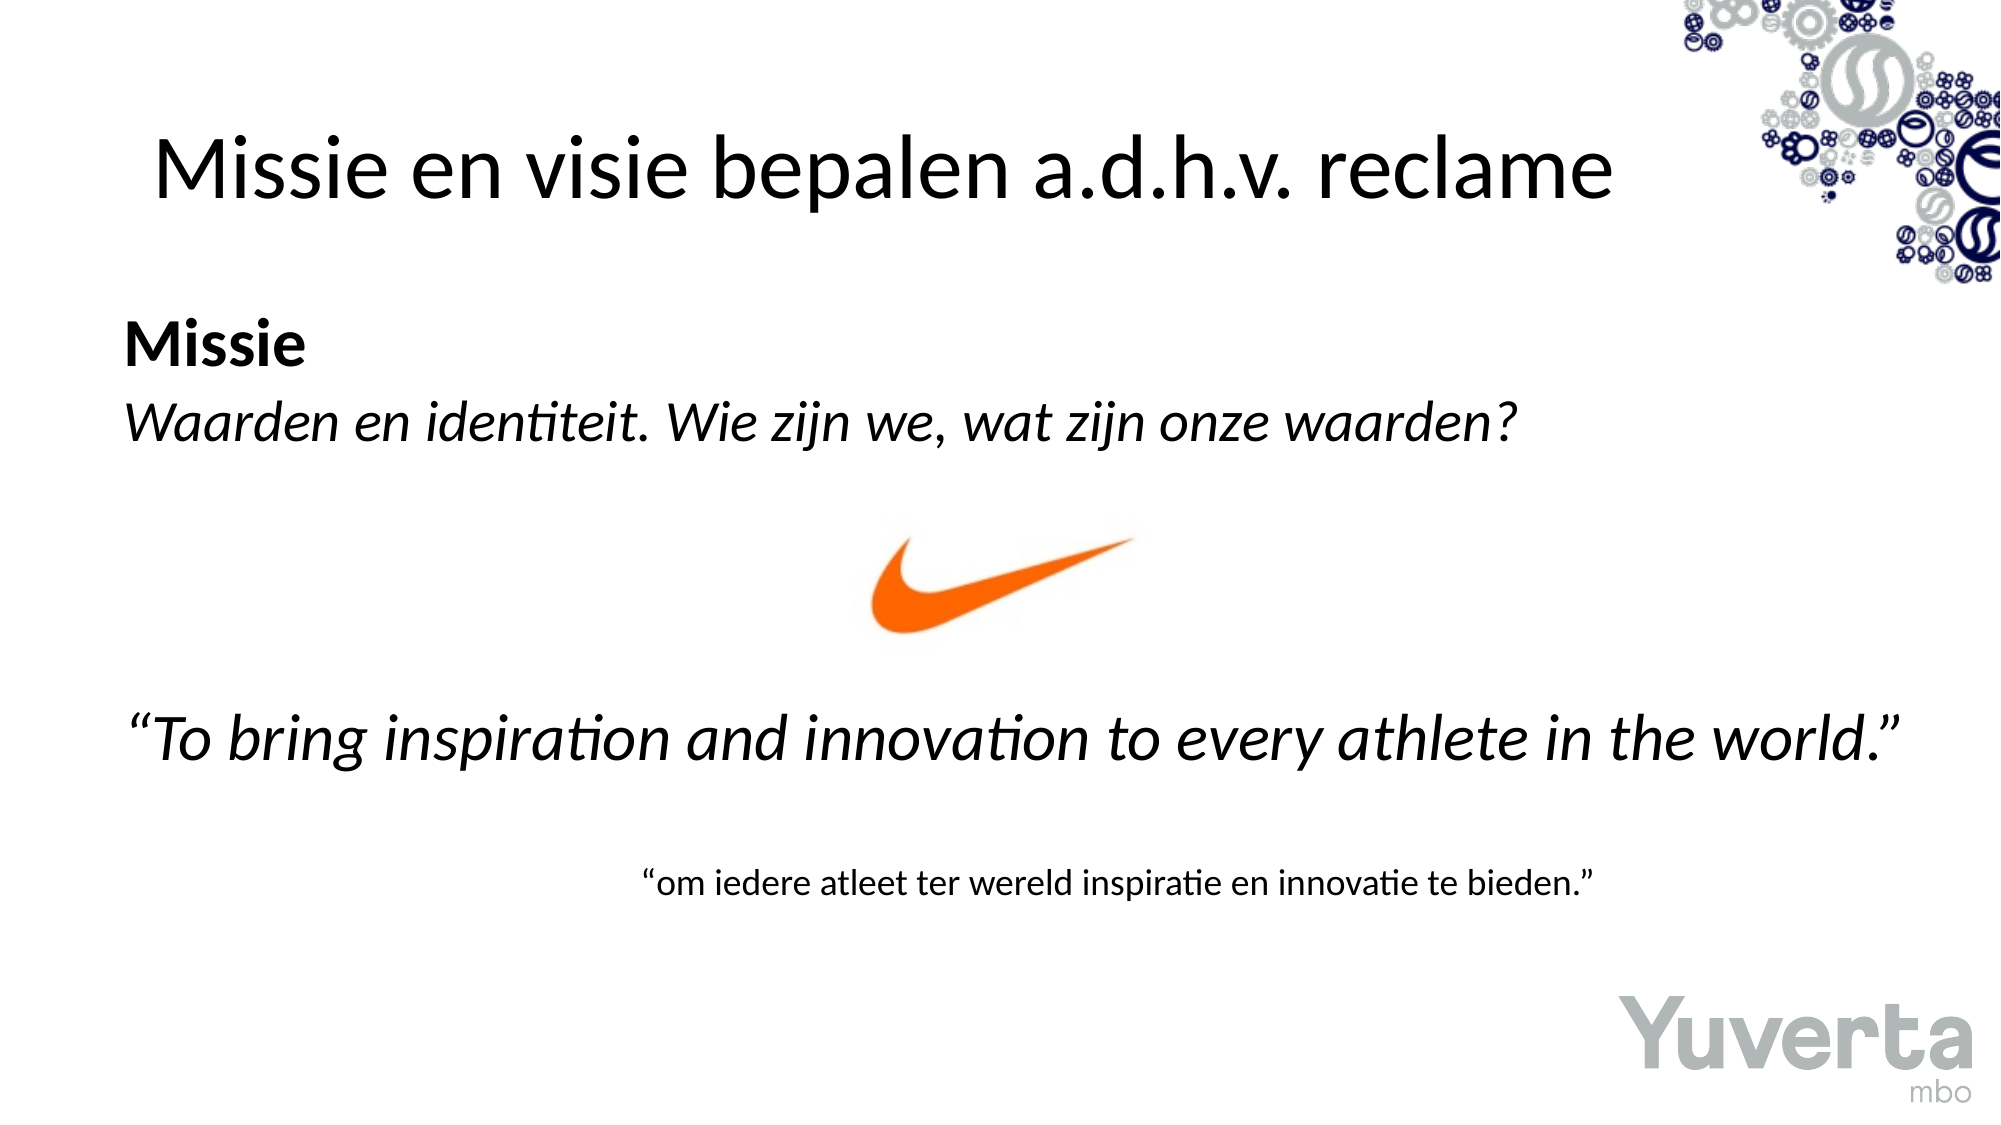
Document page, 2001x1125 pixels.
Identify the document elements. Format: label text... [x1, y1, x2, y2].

list Missie Waarden en identiteit. Wie zijn we, wat zijn onze waarden? “To bring inspiration and innovation to every athlete in the world.” “om iedere atleet ter wereld inspiratie en innovatie te bieden.” [33, 299, 1978, 1014]
title Missie en visie bepalen a.d.h.v. reclame [137, 59, 1863, 278]
picture [0, 0, 2000, 1125]
